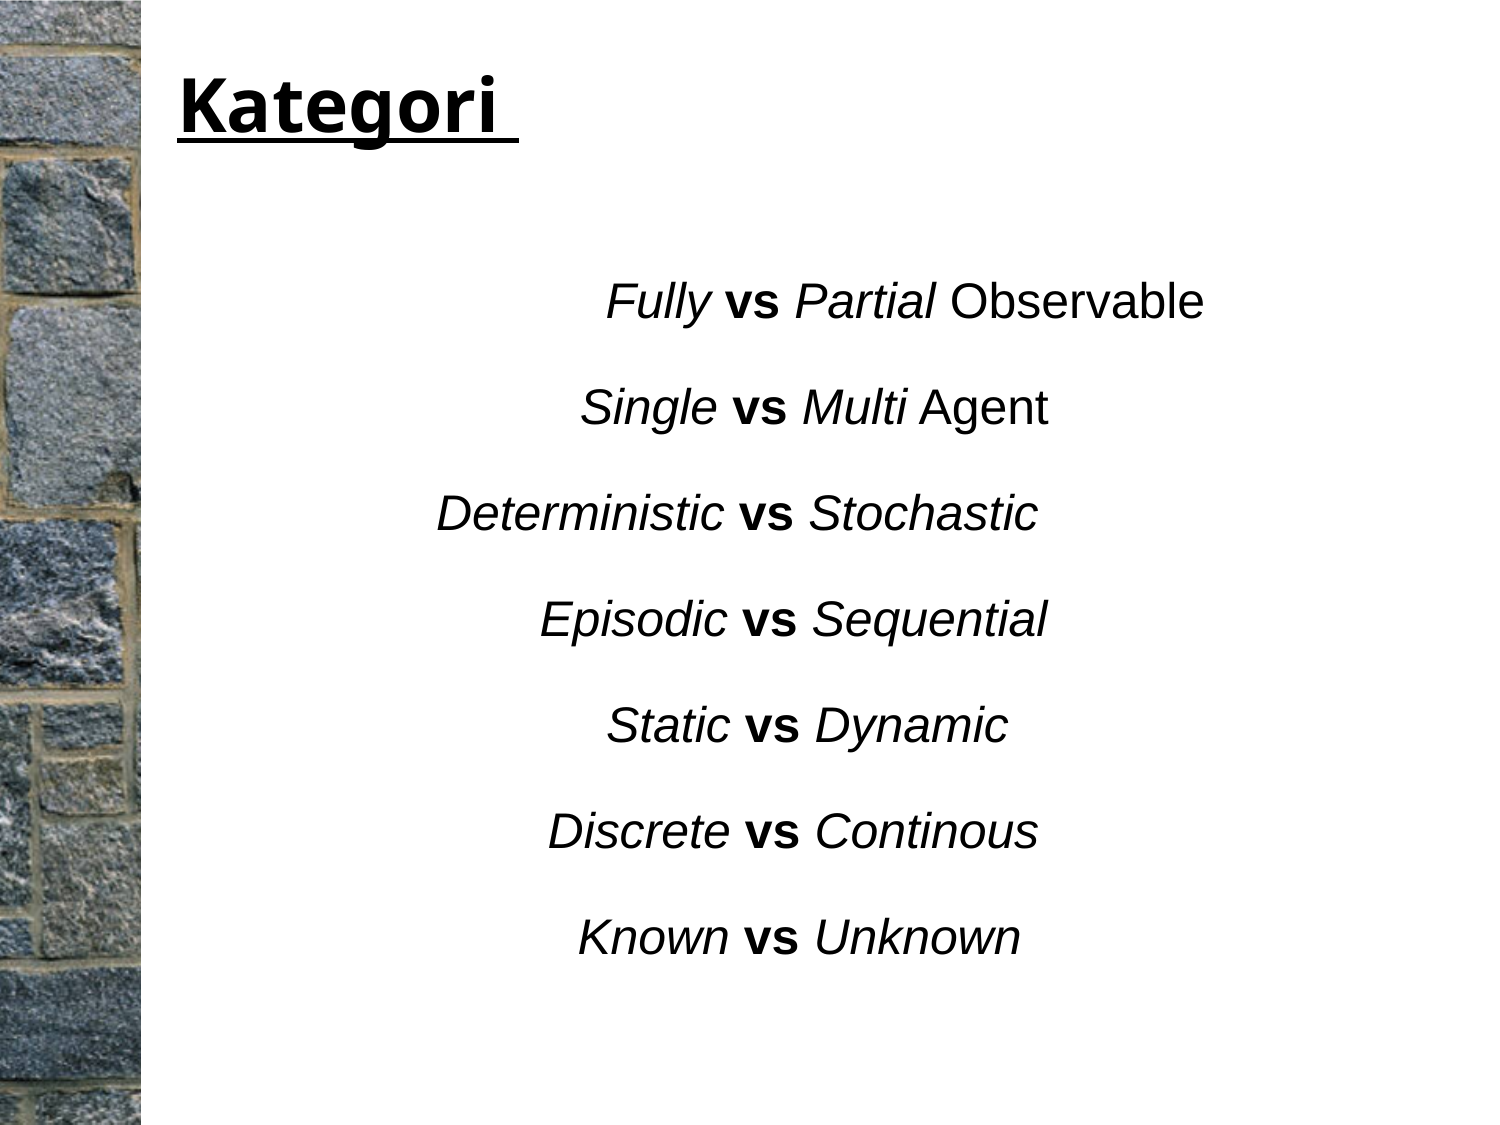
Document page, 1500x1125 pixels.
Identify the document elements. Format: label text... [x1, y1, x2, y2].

text_box Kategori [162, 49, 1442, 155]
list Fully vs Partial Observable Single vs Multi Agent Deterministic vs Stochastic Episodic vs Sequential Static vs Dynamic Discrete vs Continous Known vs Unknown [144, 224, 1413, 1038]
picture [0, 0, 141, 1125]
